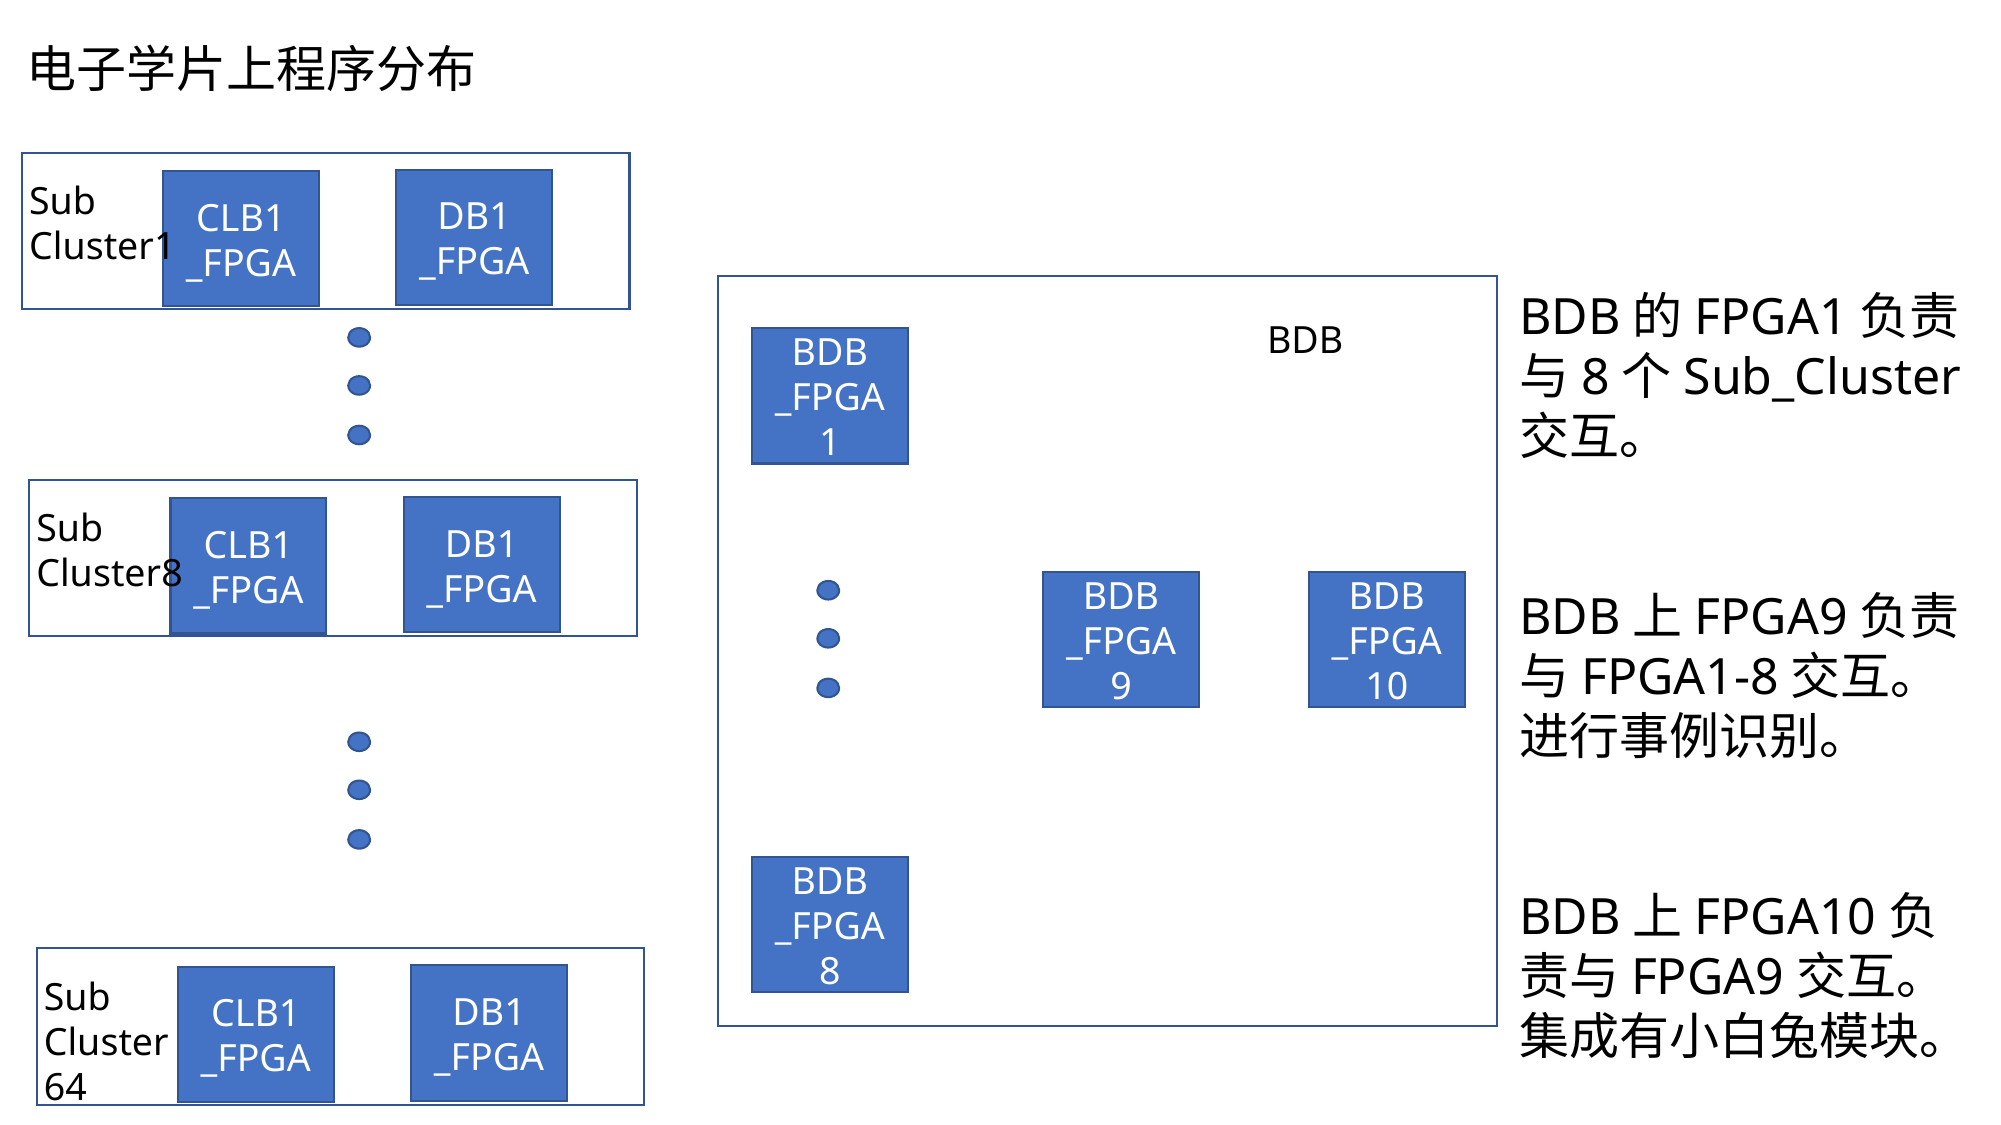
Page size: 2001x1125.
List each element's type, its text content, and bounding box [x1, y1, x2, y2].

text_box [347, 829, 372, 850]
text_box Sub Cluster8 [21, 496, 242, 602]
text_box [347, 327, 372, 348]
text_box BDB [1252, 309, 1433, 369]
text_box BDB的FPGA1负责与8个Sub_Cluster交互。 BDB上FPGA9负责与FPGA1-8交互。进行事例识别。 BDB上FPGA10负责与FPGA9交互。集成有小白兔模块。 [1504, 277, 1989, 1125]
text_box [347, 424, 372, 446]
text_box [21, 152, 631, 310]
text_box [717, 275, 1498, 1027]
text_box Sub Cluster1 [14, 169, 235, 275]
text_box [347, 375, 372, 396]
text_box [36, 947, 645, 1106]
text_box [28, 479, 638, 637]
text_box 电子学片上程序分布 [11, 29, 520, 105]
text_box [347, 779, 372, 801]
text_box Sub Cluster 64 [29, 965, 250, 1115]
text_box [347, 731, 372, 753]
